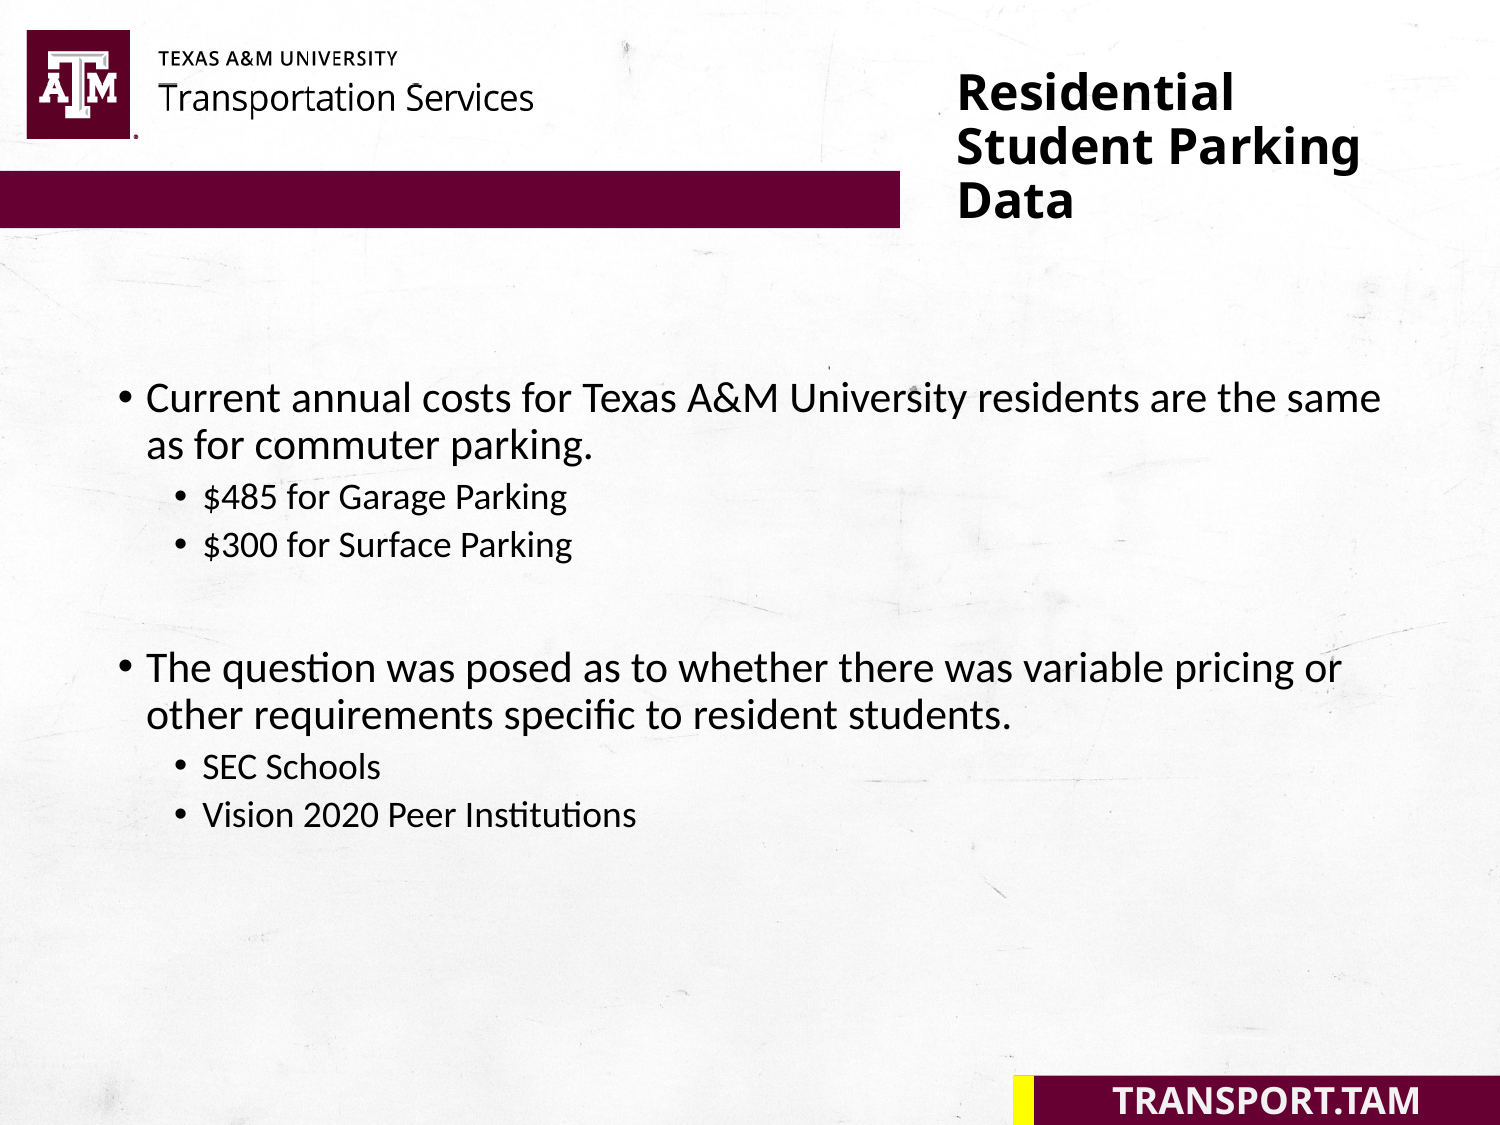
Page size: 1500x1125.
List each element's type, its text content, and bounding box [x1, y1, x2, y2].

picture [0, 0, 1500, 1125]
list Current annual costs for Texas A&M University residents are the same as for commuter parking. $485 for Garage Parking $300 for Surface Parking The question was posed as to whether there was variable pricing or other requirements specific to resident students. SEC Schools Vision 2020 Peer Institutions [103, 299, 1397, 1014]
title Residential Student Parking Data [942, 59, 1397, 278]
